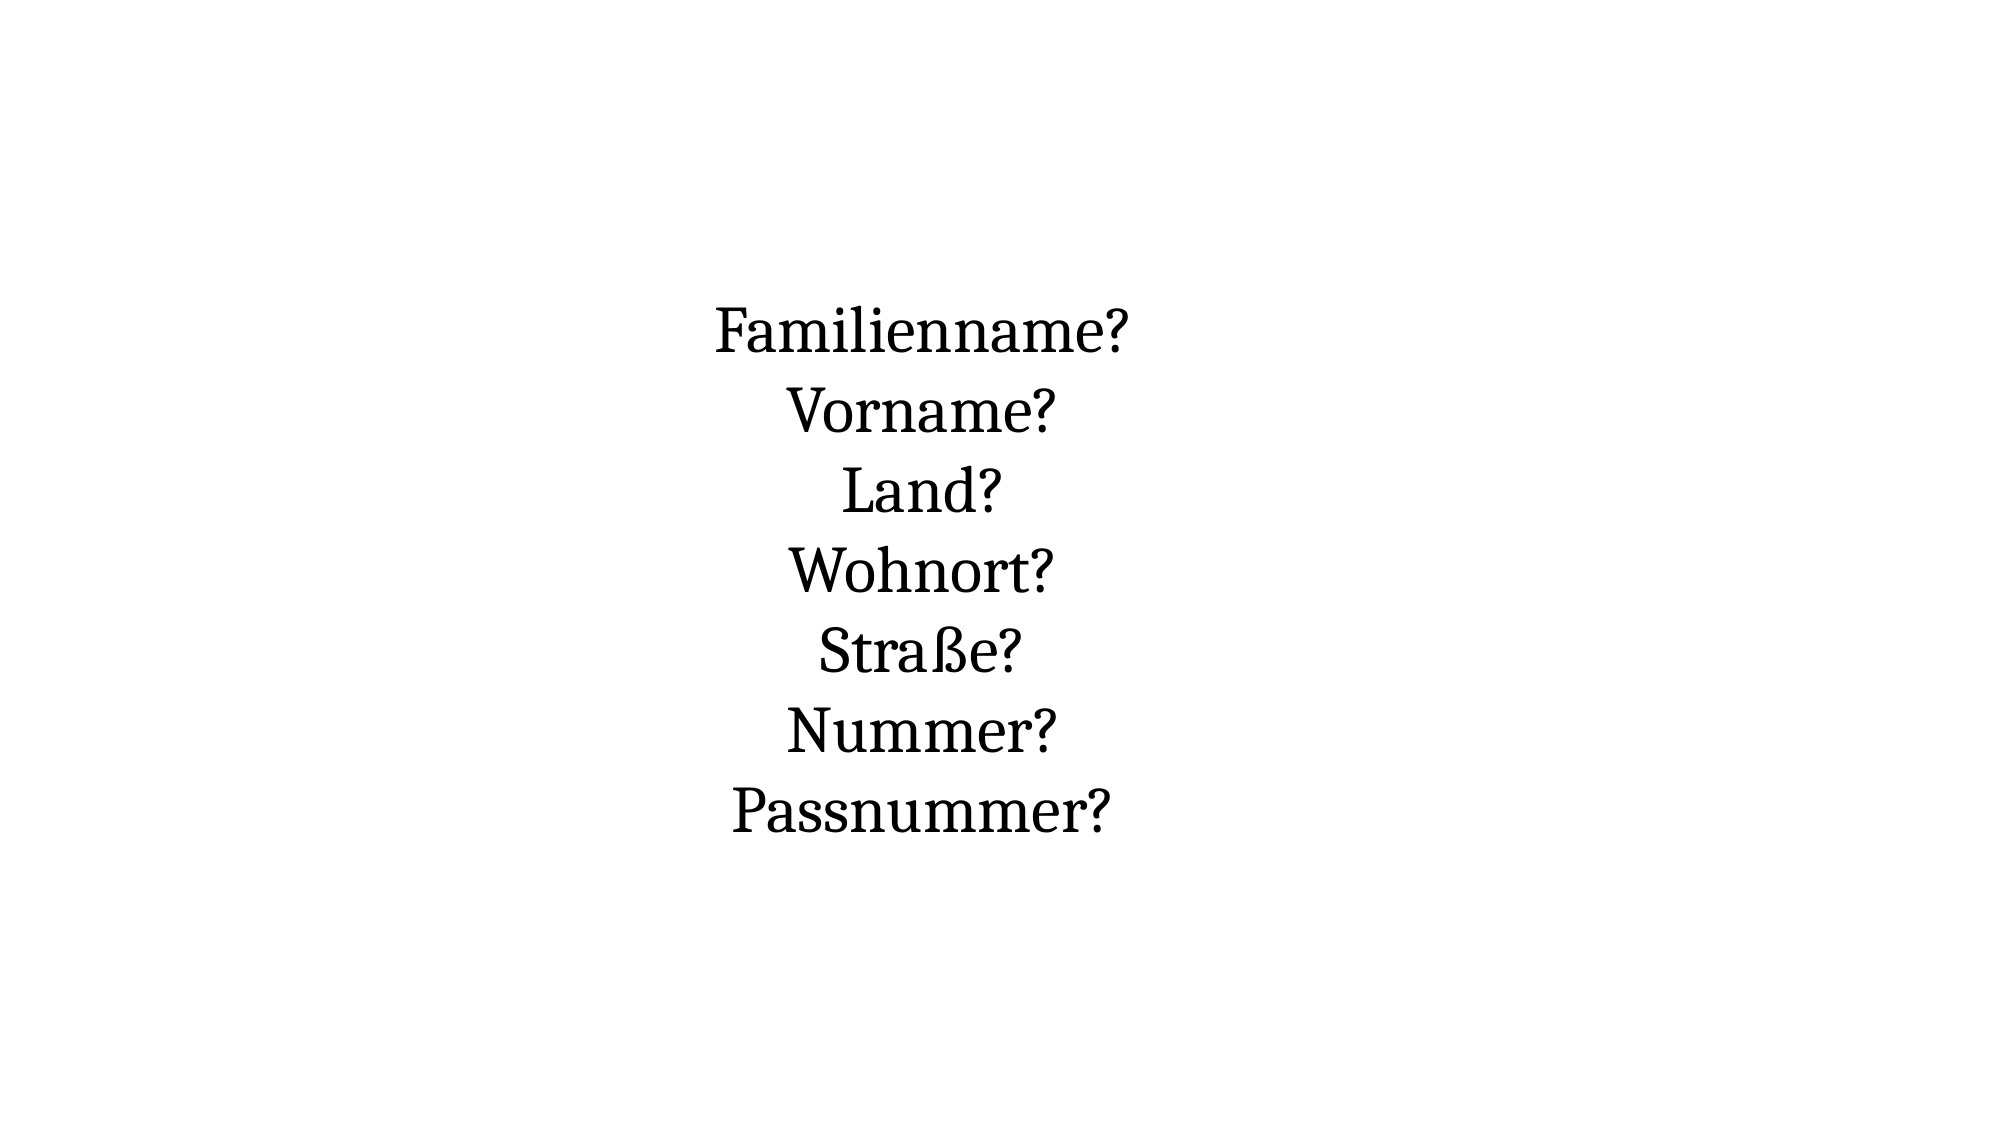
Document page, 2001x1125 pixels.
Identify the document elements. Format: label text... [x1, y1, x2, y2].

text_box Familienname? Vorname? Land? Wohnort? Straße? Nummer? Passnummer? [699, 278, 1149, 853]
